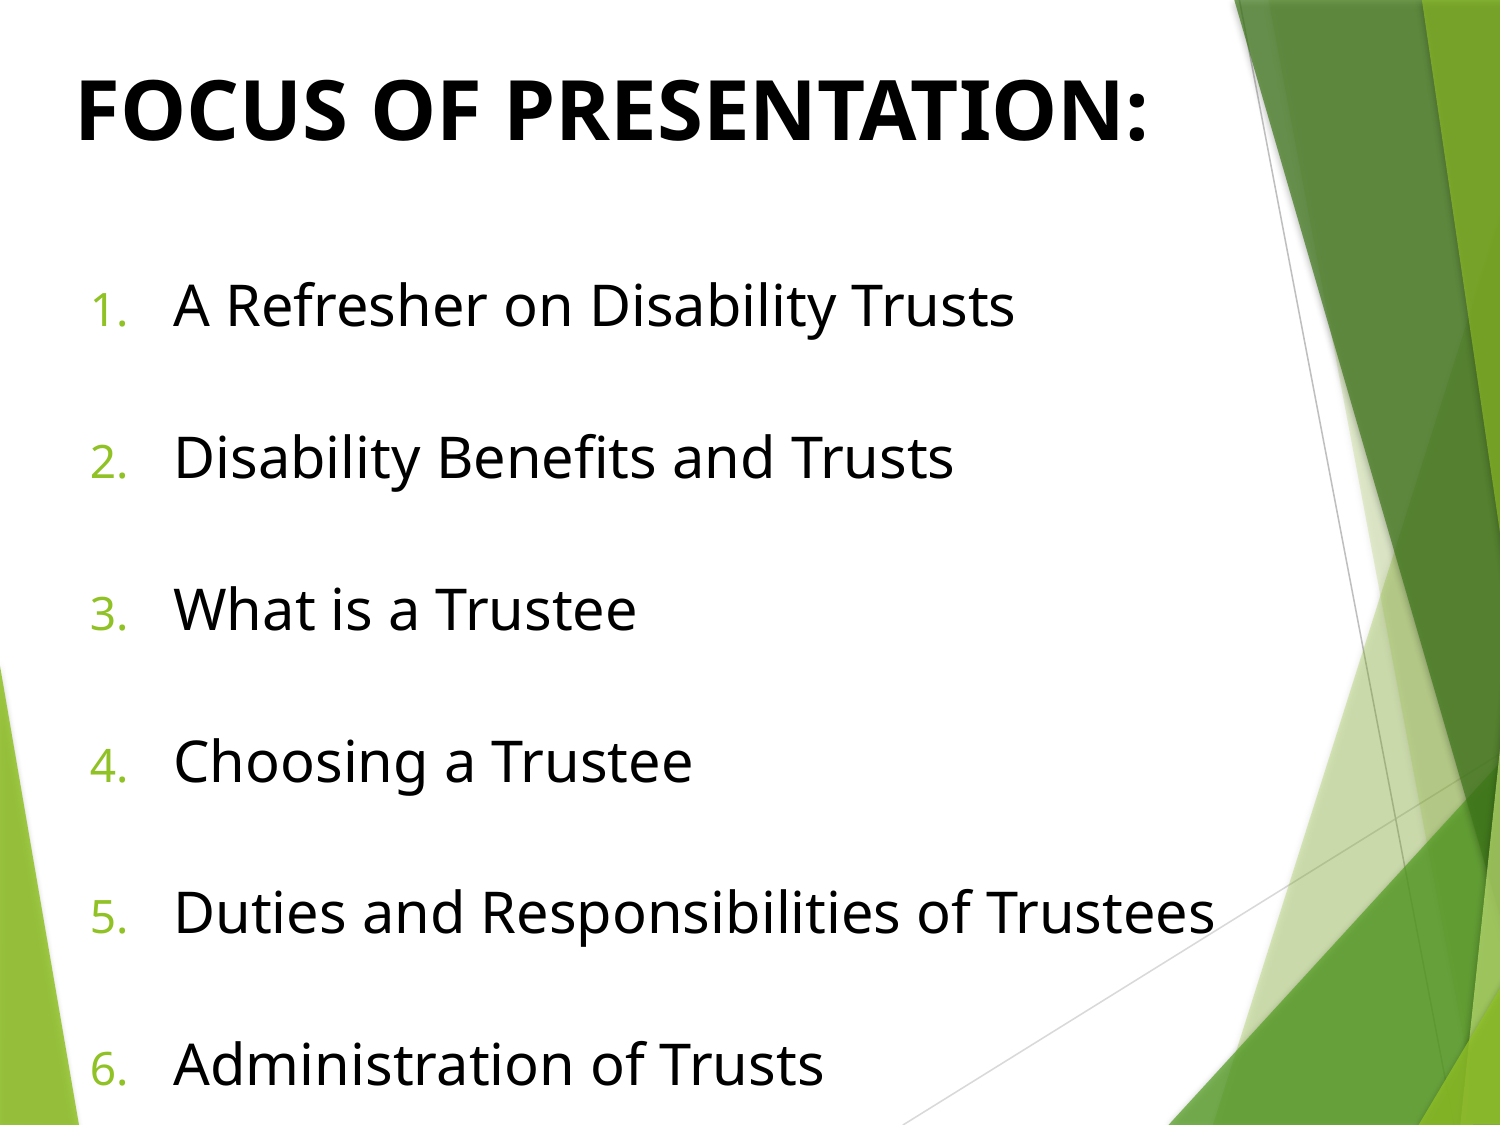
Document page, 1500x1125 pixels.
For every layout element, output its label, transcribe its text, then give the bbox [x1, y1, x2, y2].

title FOCUS OF PRESENTATION: [24, 50, 1200, 238]
list A Refresher on Disability Trusts Disability Benefits and Trusts What is a Trustee Choosing a Trustee Duties and Responsibilities of Trustees Administration of Trusts [74, 275, 1425, 1113]
